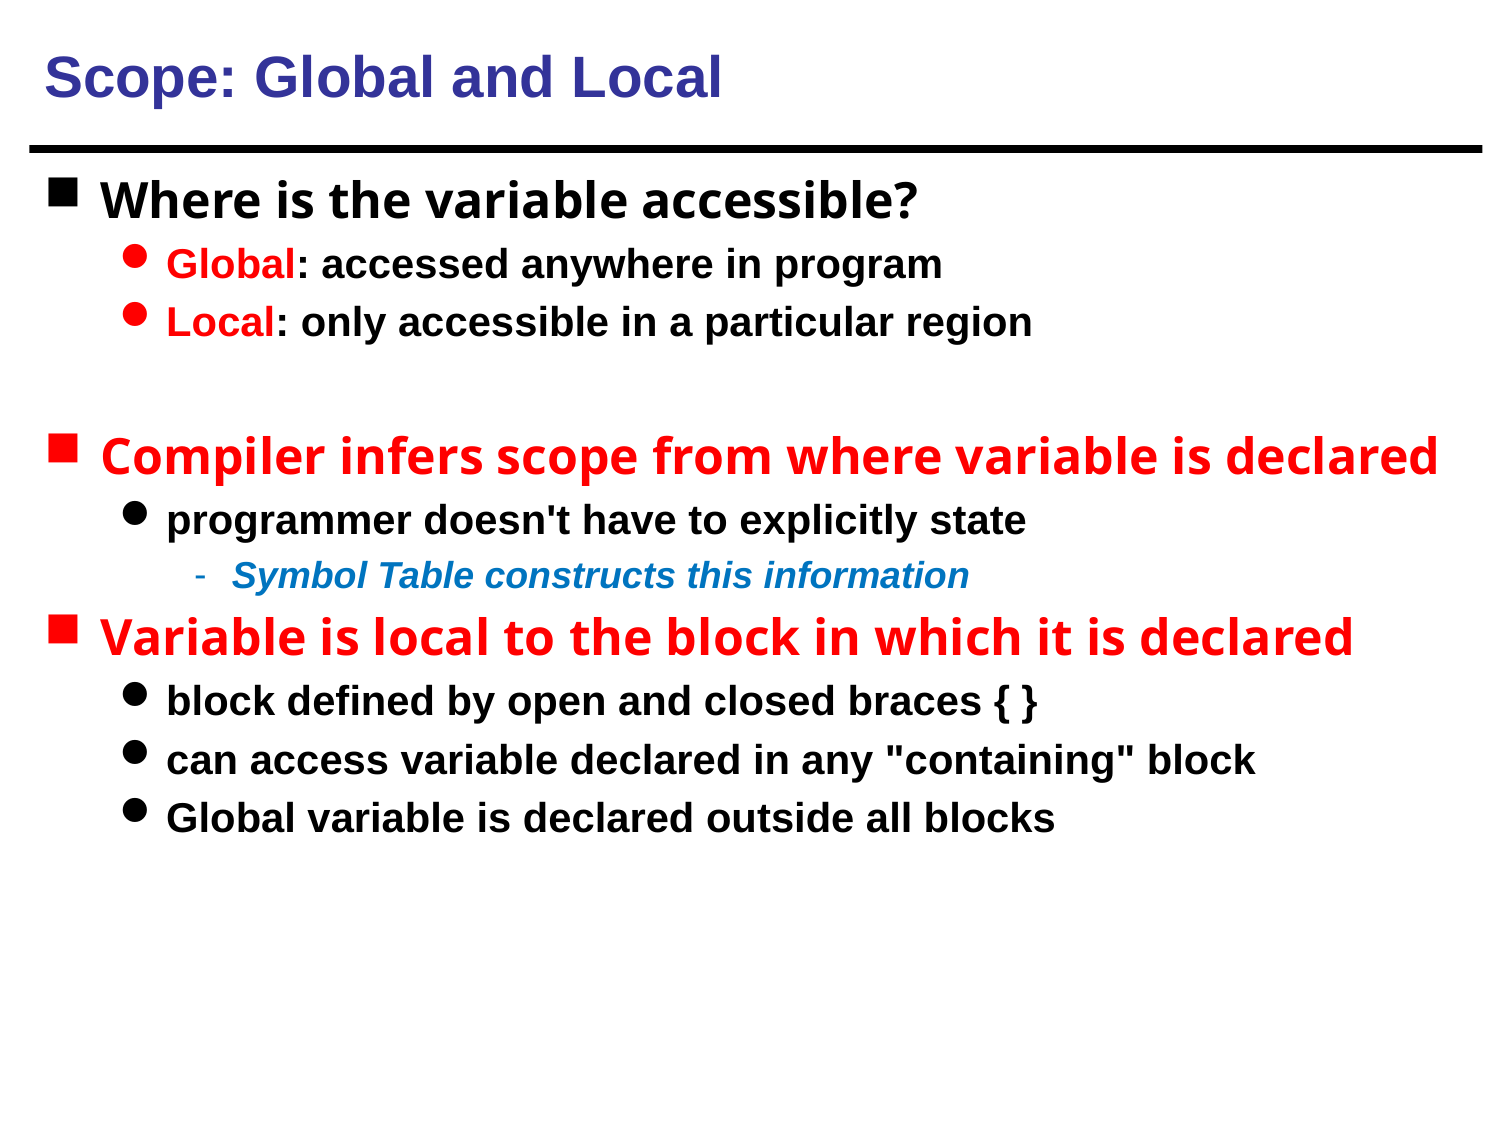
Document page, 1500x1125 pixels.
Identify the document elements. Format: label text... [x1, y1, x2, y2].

title Scope: Global and Local [29, 11, 1480, 138]
list Where is the variable accessible? Global: accessed anywhere in program Local: only accessible in a particular region Compiler infers scope from where variable is declared programmer doesn't have to explicitly state Symbol Table constructs this information Variable is local to the block in which it is declared block defined by open and closed braces { } can access variable declared in any "containing" block Global variable is declared outside all blocks [29, 160, 1480, 1061]
